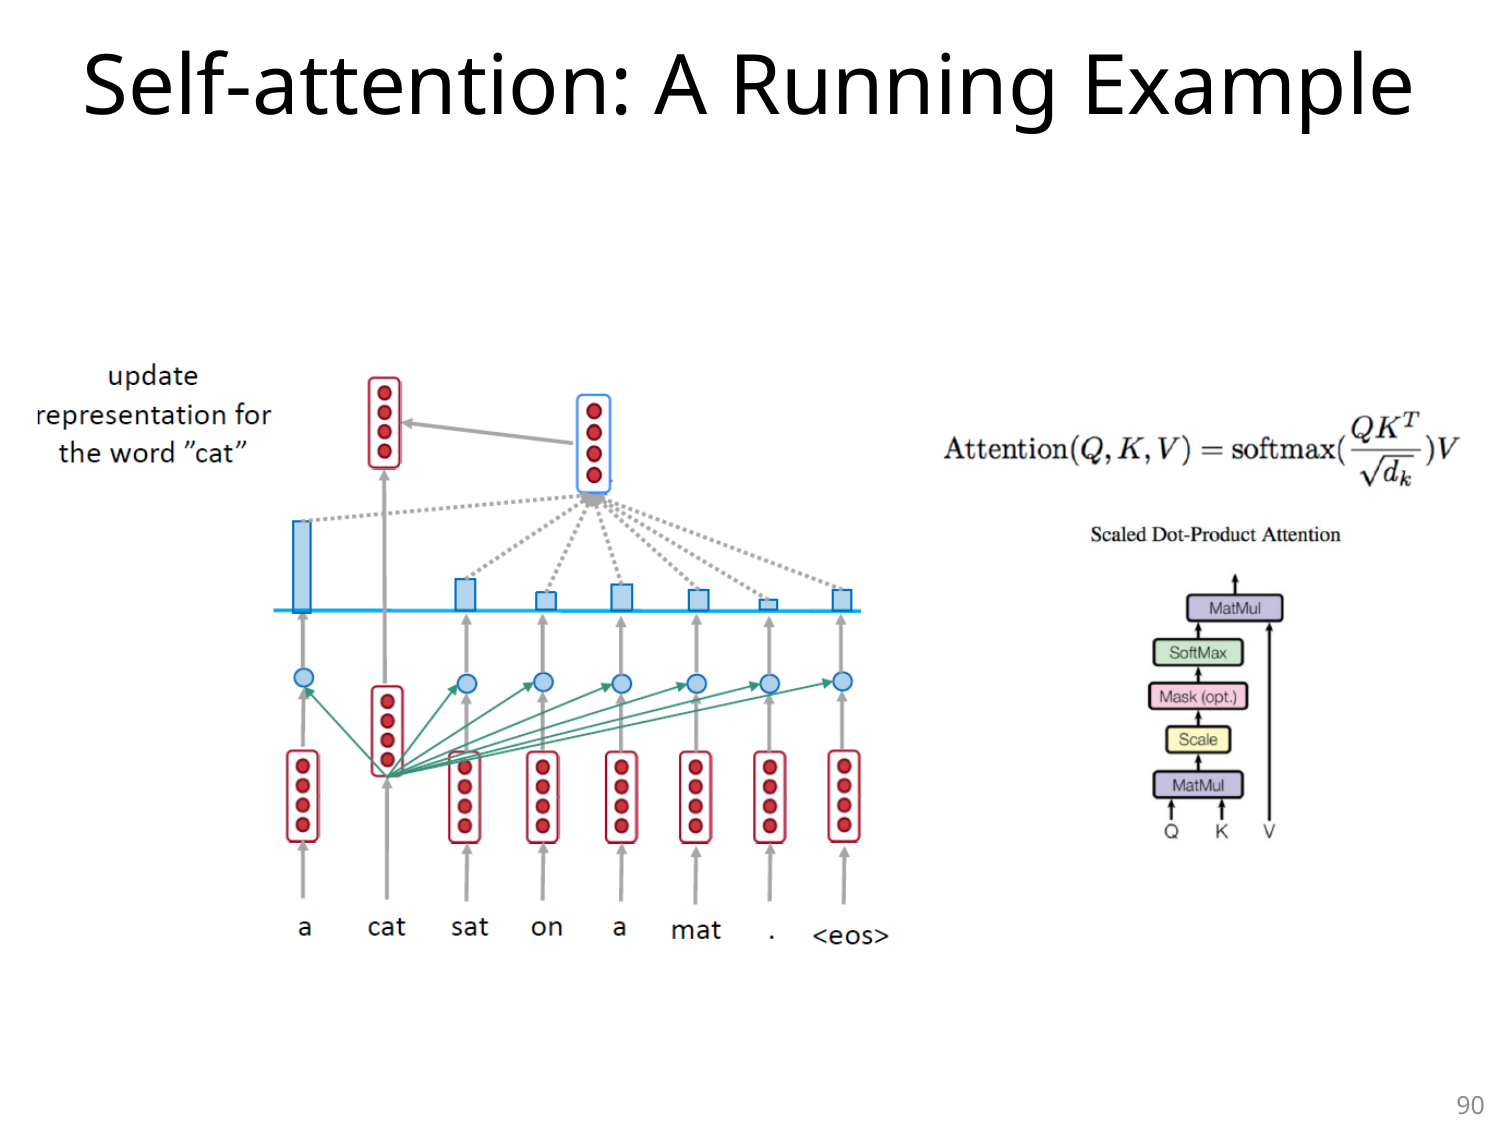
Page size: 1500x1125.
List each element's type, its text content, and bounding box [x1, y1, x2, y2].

slide_number 90 [1149, 1087, 1500, 1125]
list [37, 324, 1463, 963]
title Self-attention: A Running Example [0, 0, 1500, 163]
